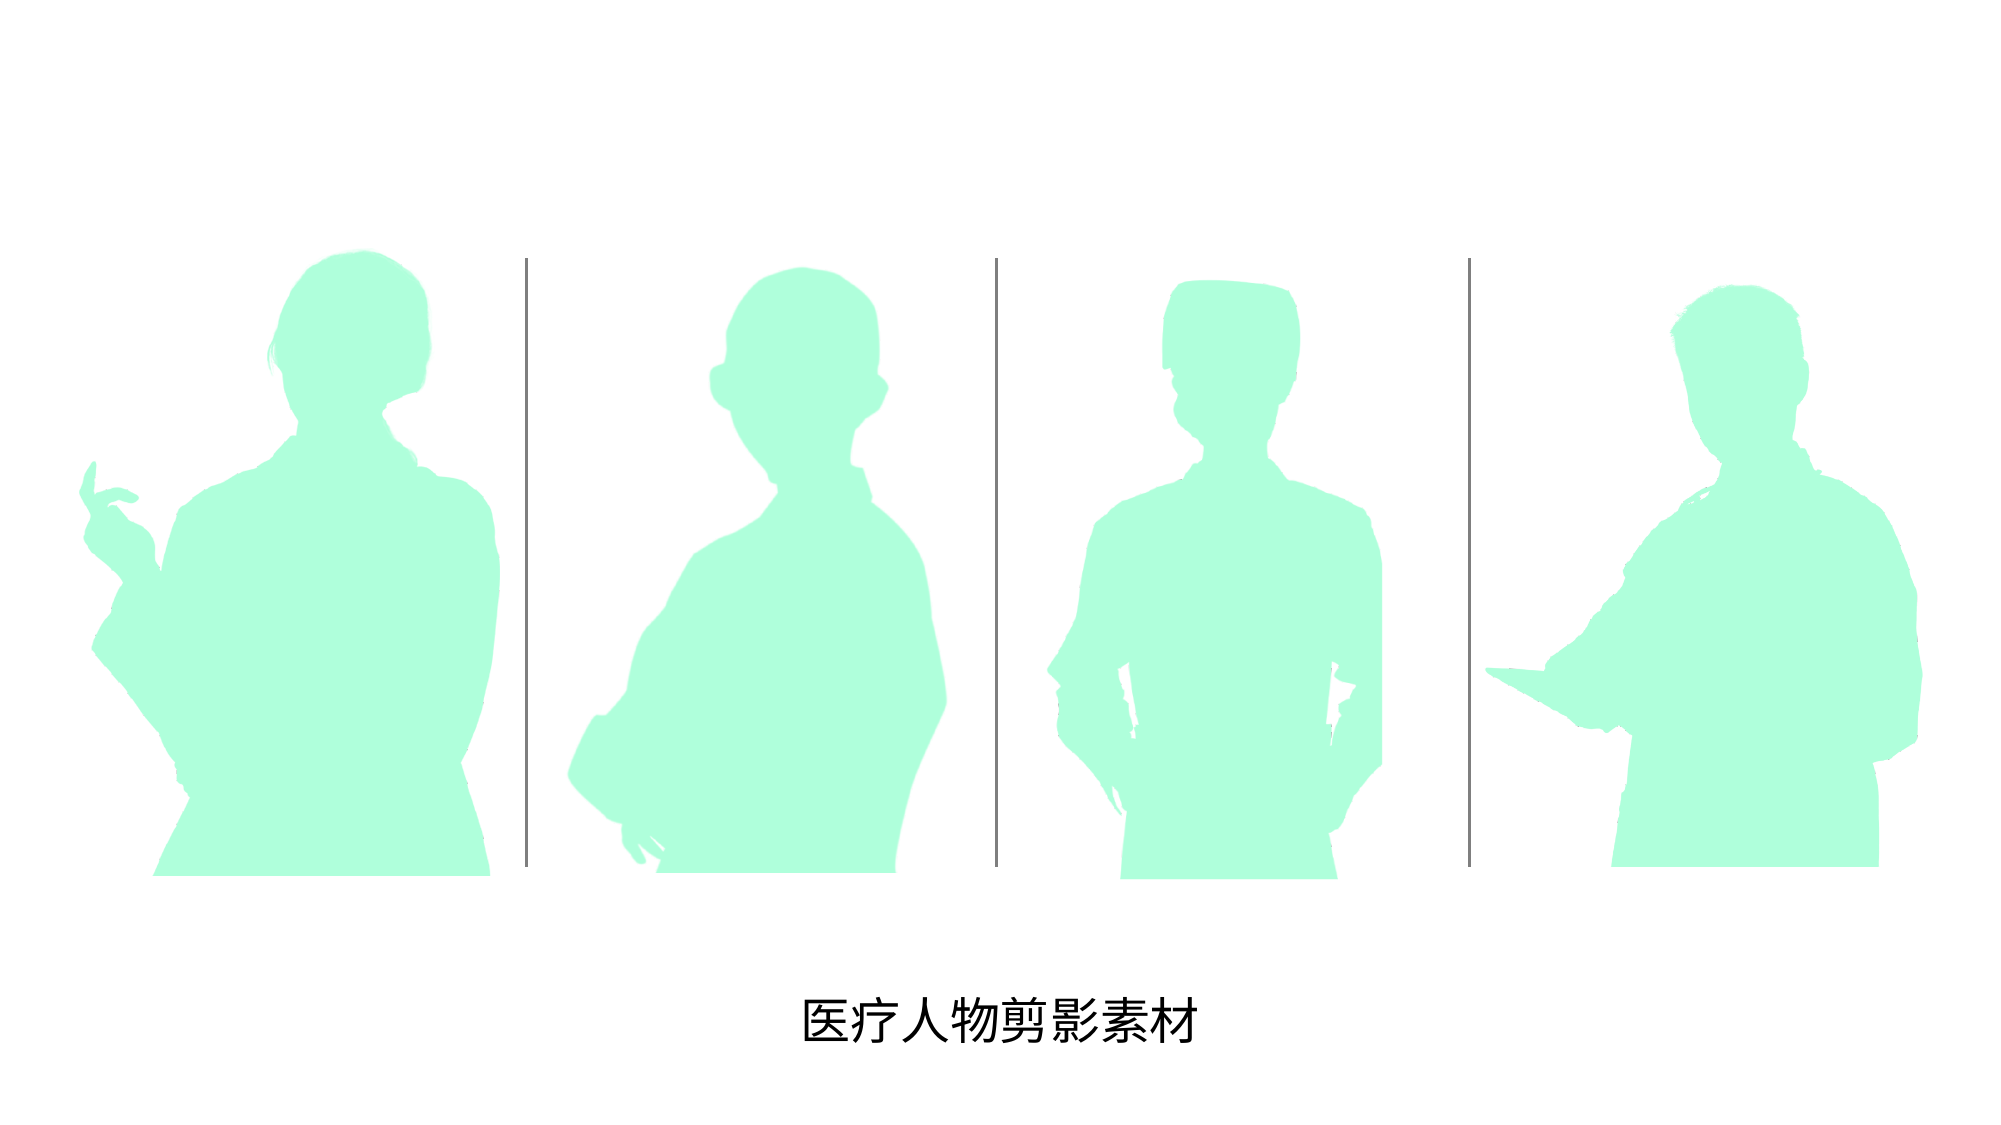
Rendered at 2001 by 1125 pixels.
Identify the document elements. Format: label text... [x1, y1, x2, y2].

text_box 医疗人物剪影素材 [643, 982, 1356, 1057]
picture [79, 248, 500, 876]
picture [996, 248, 2000, 899]
picture [550, 251, 971, 873]
